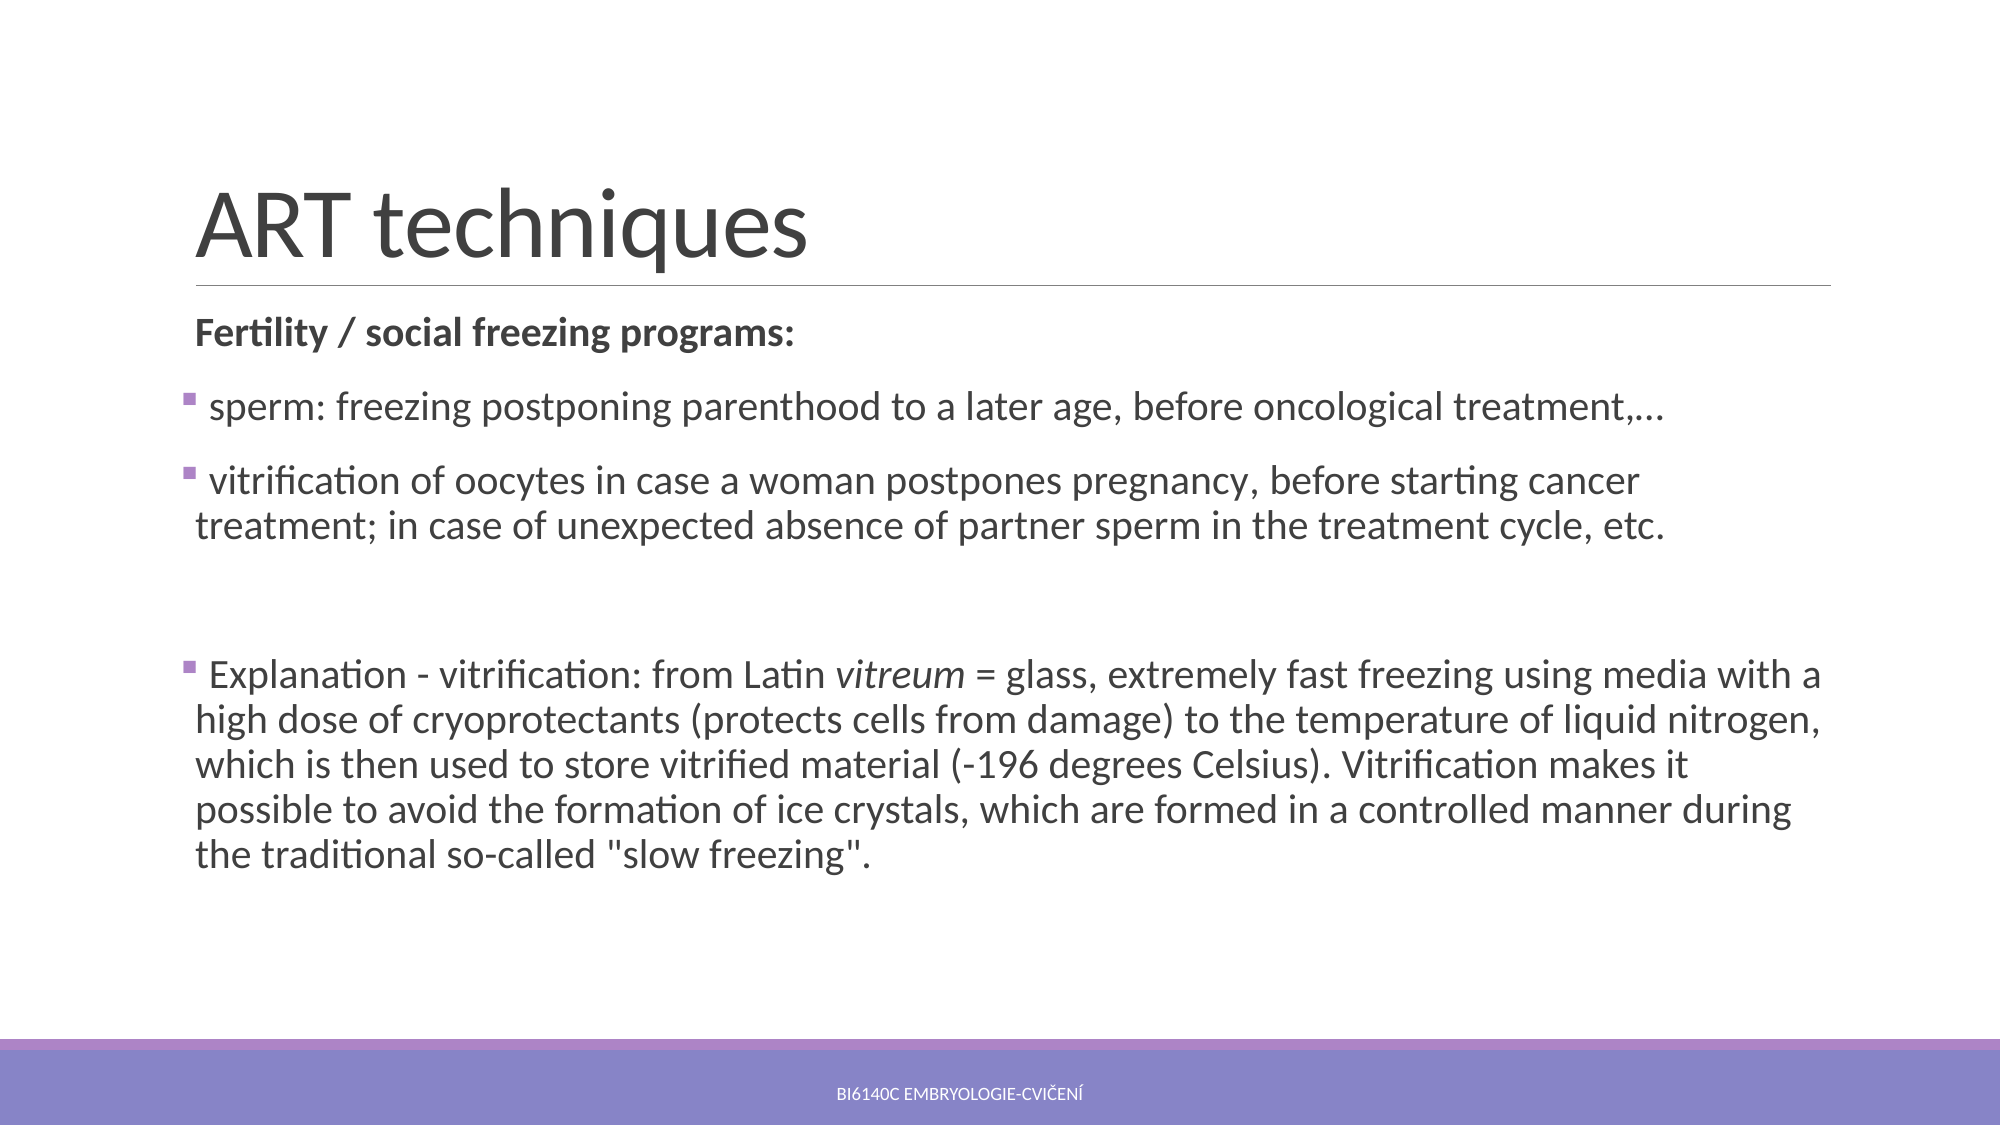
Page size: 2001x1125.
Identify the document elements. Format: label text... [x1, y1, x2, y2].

title ART techniques [180, 47, 1830, 285]
text_box Bi6140c Embryologie-cvičení [821, 1073, 1098, 1112]
list Fertility / social freezing programs: sperm: freezing postponing parenthood to a later age, before oncological treatment,… vitrification of oocytes in case a woman postpones pregnancy, before starting cancer treatment; in case of unexpected absence of partner sperm in the treatment cycle, etc. Explanation - vitrification: from Latin vitreum = glass, extremely fast freezing using media with a high dose of cryoprotectants (protects cells from damage) to the temperature of liquid nitrogen, which is then used to store vitrified material (-196 degrees Celsius). Vitrification makes it possible to avoid the formation of ice crystals, which are formed in a controlled manner during the traditional so-called "slow freezing". [180, 302, 1830, 963]
